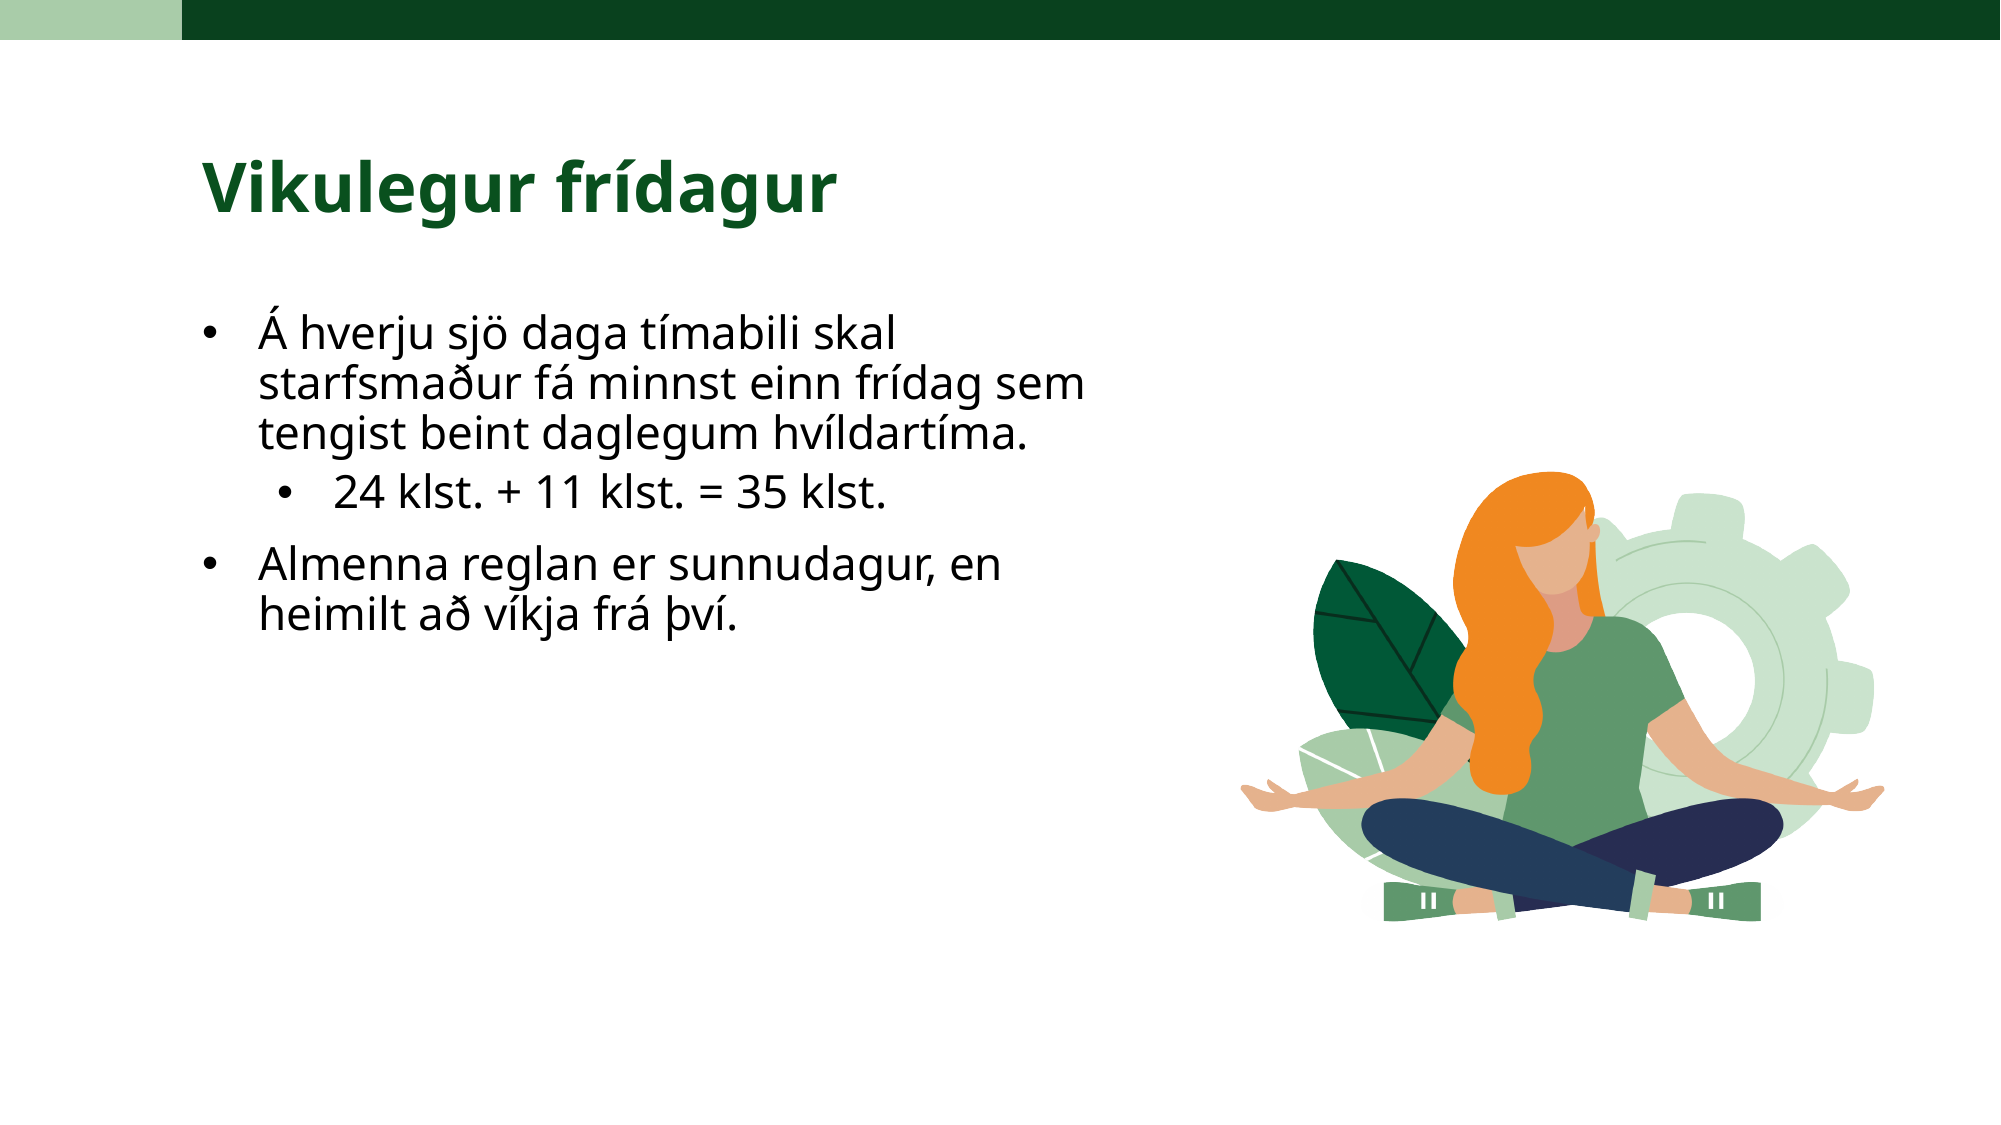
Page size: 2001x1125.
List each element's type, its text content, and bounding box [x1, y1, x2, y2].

list Á hverju sjö daga tímabili skal starfsmaður fá minnst einn frídag sem tengist beint daglegum hvíldartíma. 24 klst. + 11 klst. = 35 klst. Almenna reglan er sunnudagur, en heimilt að víkja frá því. [187, 301, 1106, 1055]
picture [1167, 301, 1958, 1092]
list Vikulegur frídagur [187, 145, 1812, 276]
